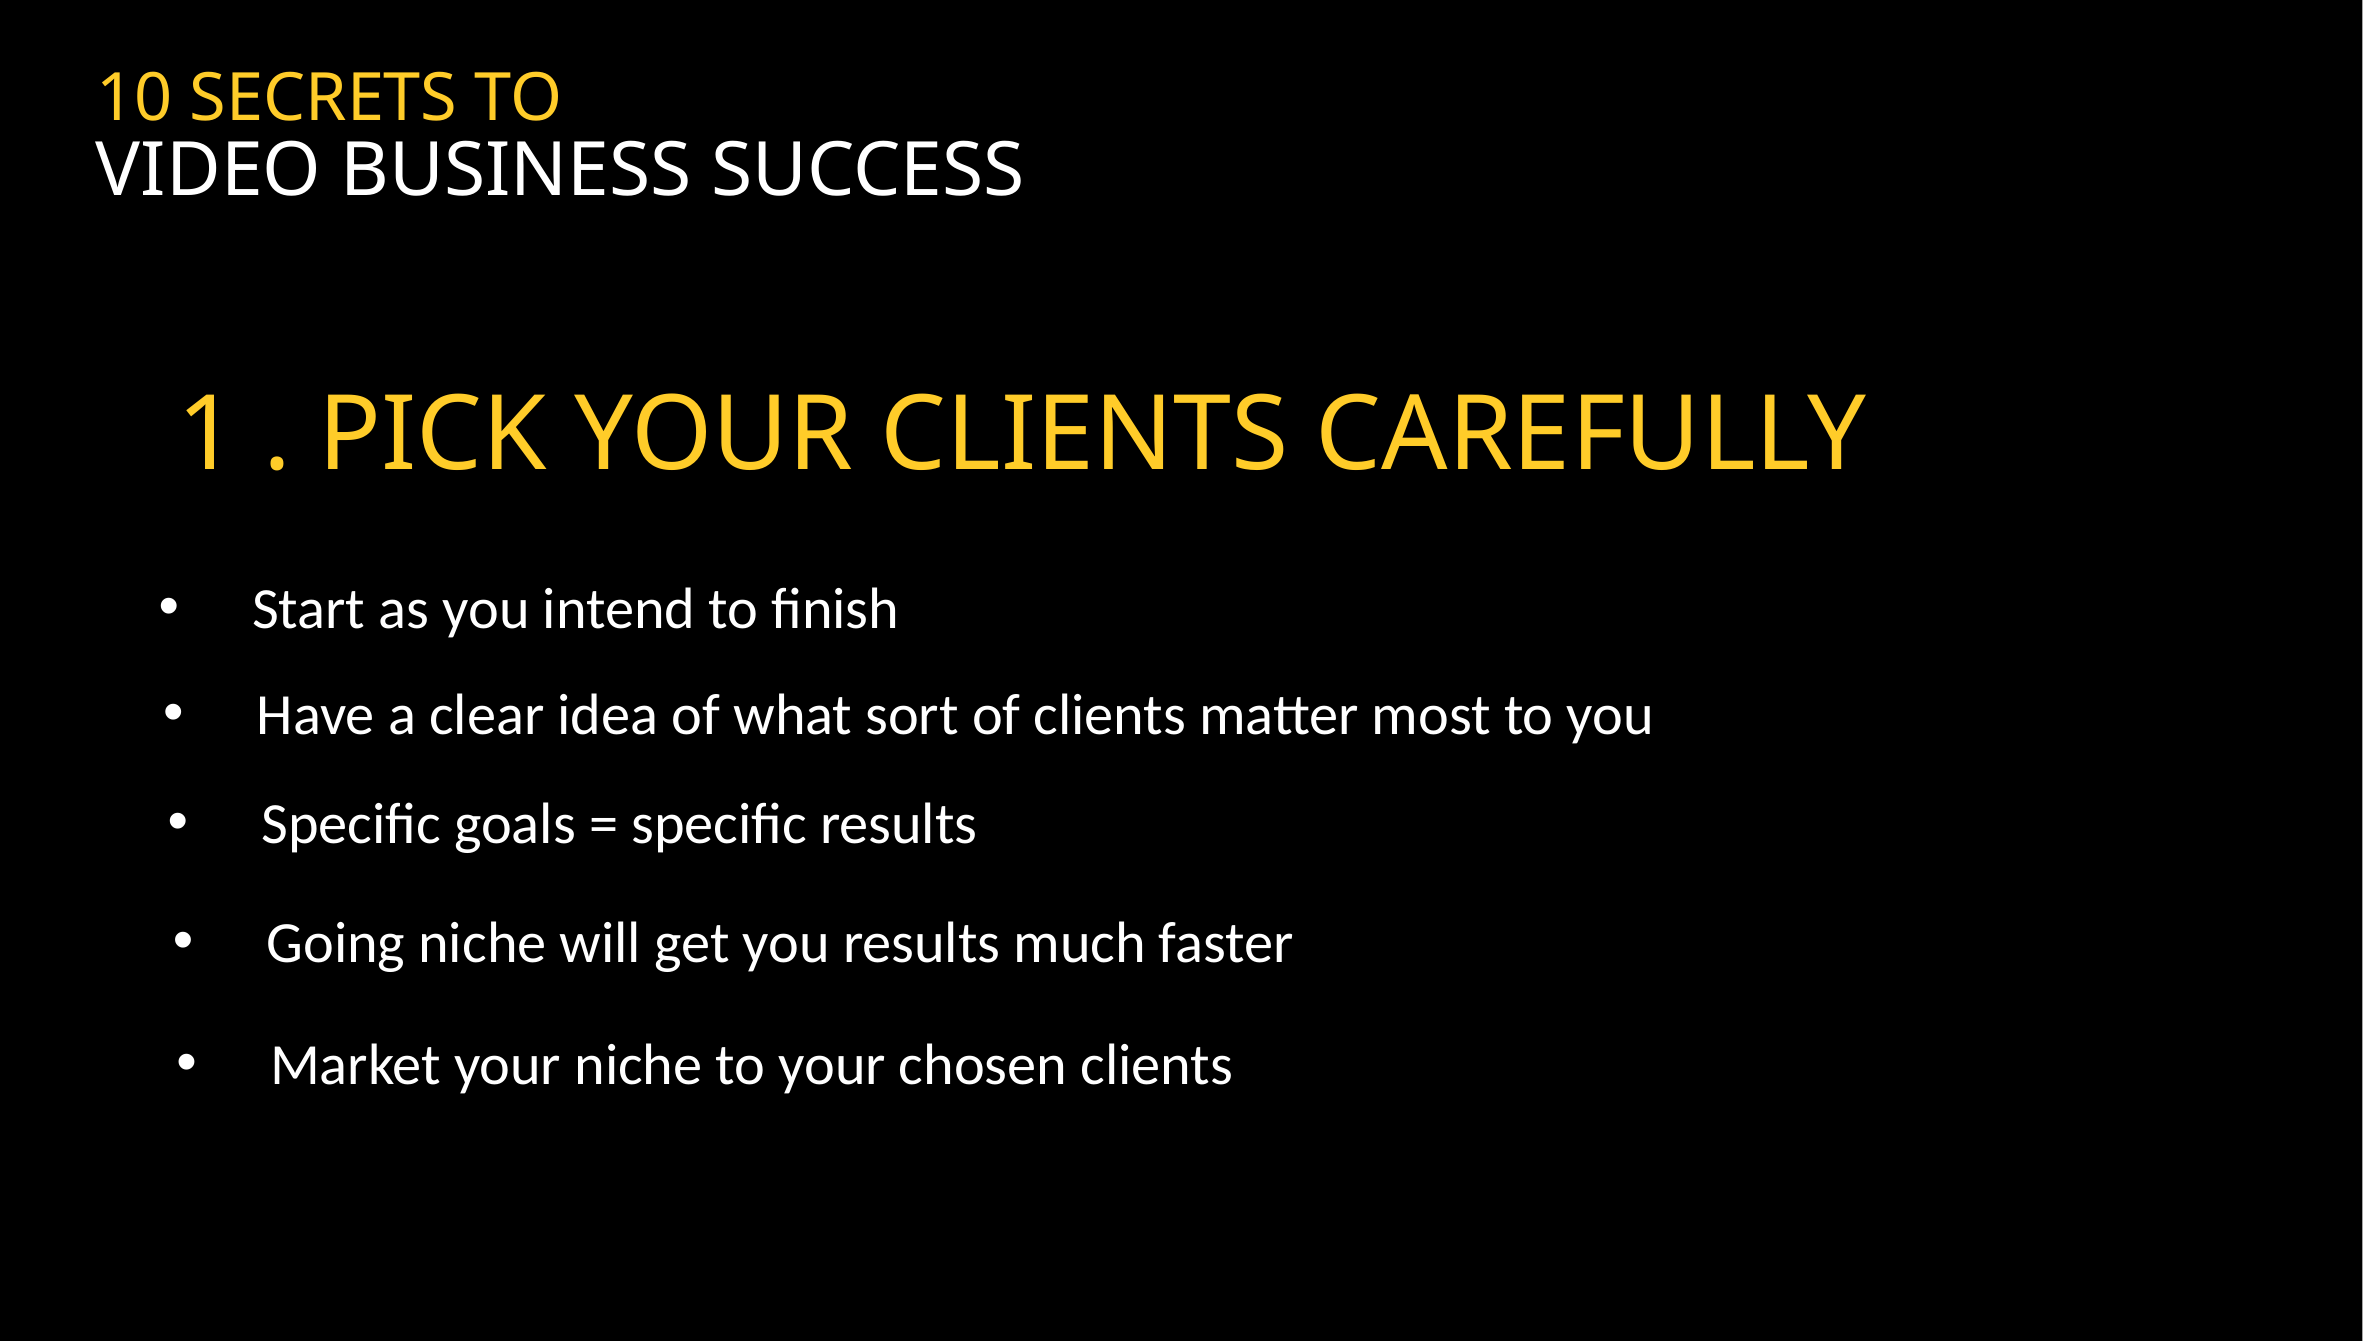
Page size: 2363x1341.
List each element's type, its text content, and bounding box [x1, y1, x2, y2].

text_box 1 . PICK YOUR CLIENTS CAREFULLY [162, 357, 2200, 498]
text_box VIDEO BUSINESS SUCCESS [81, 114, 1300, 219]
text_box 10 SECRETS TO [81, 46, 1017, 114]
text_box Start as you intend to finish [143, 563, 2363, 701]
text_box Specific goals = specific results [152, 777, 2363, 915]
text_box Going niche will get you results much faster [158, 897, 2363, 1035]
text_box Have a clear idea of what sort of clients matter most to you [148, 668, 2361, 806]
text_box Market your niche to your chosen clients [161, 1035, 2363, 1157]
